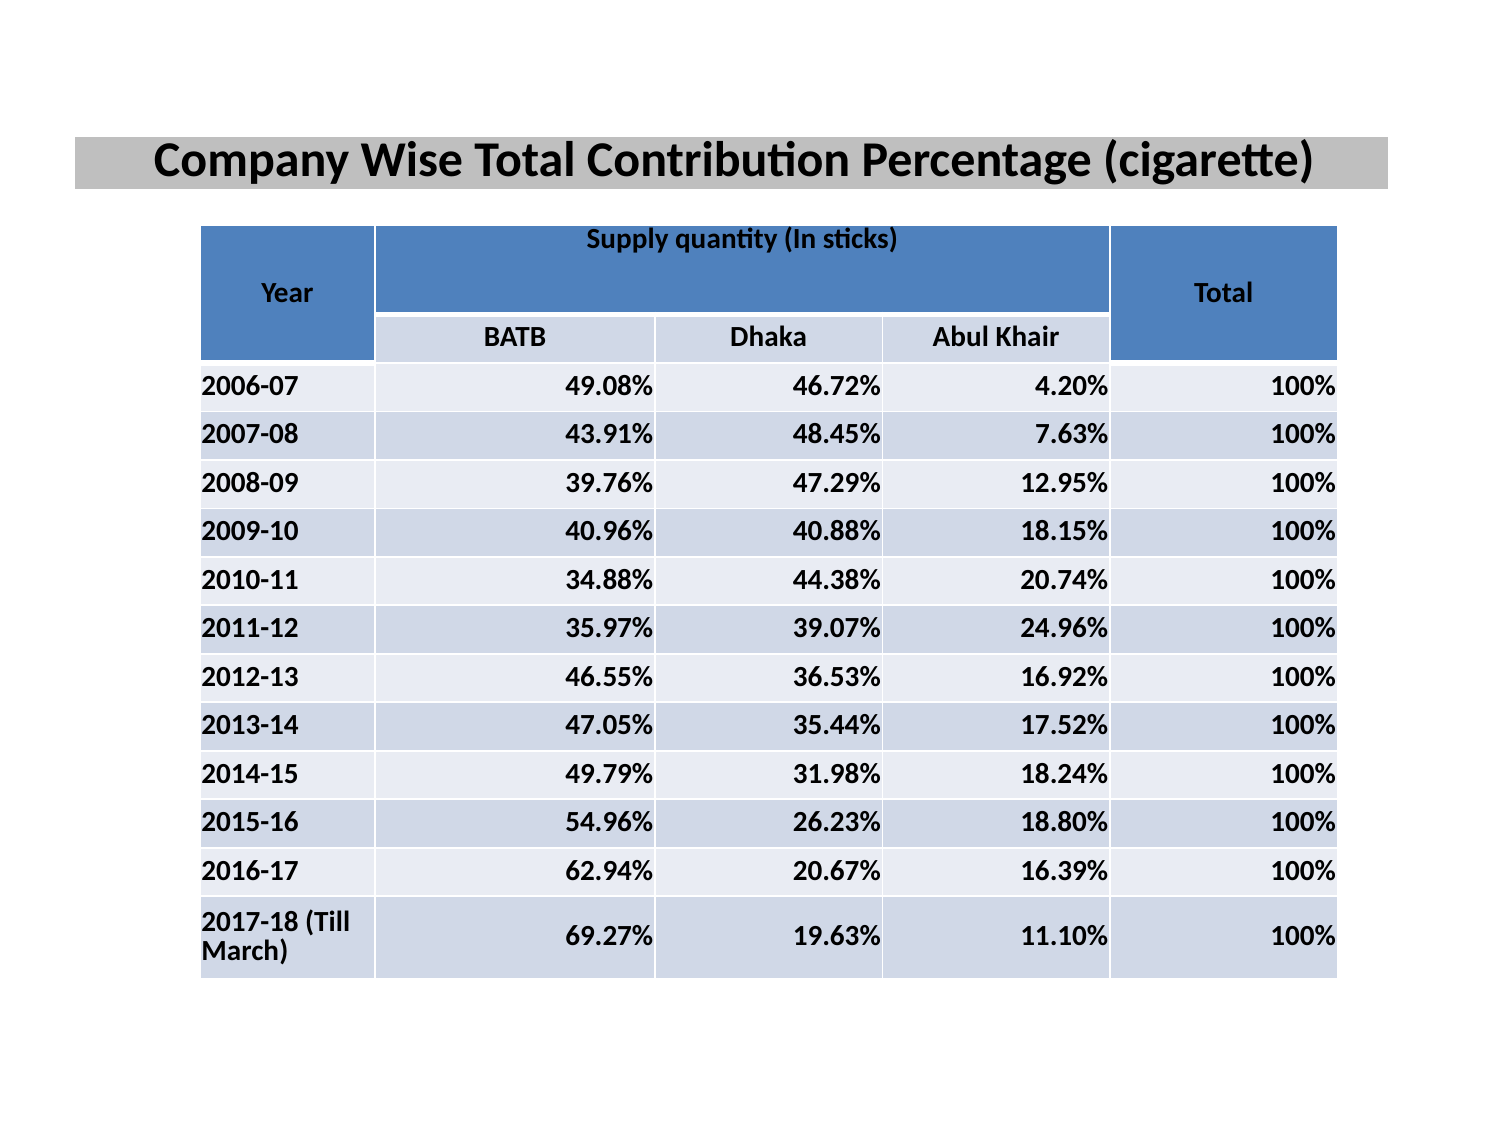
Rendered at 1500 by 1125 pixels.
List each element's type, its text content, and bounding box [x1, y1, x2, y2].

table_cell 100% [1111, 897, 1337, 978]
table_cell Dhaka [656, 317, 882, 362]
table_cell 49.08% [376, 364, 654, 411]
table_cell 2011-12 [201, 606, 374, 653]
table_cell 47.05% [376, 703, 654, 750]
table_cell 49.79% [376, 752, 654, 798]
table_cell 100% [1111, 509, 1337, 556]
table_cell 100% [1111, 366, 1337, 411]
table_cell 2010-11 [201, 558, 374, 604]
table_cell 2009-10 [201, 509, 374, 556]
table_cell 100% [1111, 655, 1337, 701]
table_cell 100% [1111, 849, 1337, 895]
table_cell 40.88% [656, 509, 882, 556]
table_cell 36.53% [656, 655, 882, 701]
table_cell 47.29% [656, 461, 882, 508]
table_cell 26.23% [656, 800, 882, 847]
table_cell 46.72% [656, 364, 882, 411]
table_cell 18.15% [883, 509, 1109, 556]
table_cell 100% [1111, 800, 1337, 847]
table_cell 34.88% [376, 558, 654, 604]
table_cell 7.63% [883, 412, 1109, 459]
table_cell 20.74% [883, 558, 1109, 604]
table_cell 2013-14 [201, 703, 374, 750]
table_header Year [201, 226, 374, 360]
table_cell BATB [376, 317, 654, 362]
table_cell 100% [1111, 752, 1337, 798]
table_cell 69.27% [376, 897, 654, 978]
table_cell 4.20% [883, 364, 1109, 411]
table_cell 100% [1111, 461, 1337, 508]
table_cell 17.52% [883, 703, 1109, 750]
table_cell 100% [1111, 412, 1337, 459]
table_cell 46.55% [376, 655, 654, 701]
table_header Supply quantity (In sticks) [376, 226, 1109, 312]
table_cell 16.92% [883, 655, 1109, 701]
table_cell 24.96% [883, 606, 1109, 653]
table_cell 18.24% [883, 752, 1109, 798]
table_cell 43.91% [376, 412, 654, 459]
table_cell 2007-08 [201, 412, 374, 459]
table_cell 100% [1111, 703, 1337, 750]
table_cell 12.95% [883, 461, 1109, 508]
table_cell 2016-17 [201, 849, 374, 895]
table_cell Abul Khair [883, 317, 1109, 362]
table_cell 35.97% [376, 606, 654, 653]
table_cell 62.94% [376, 849, 654, 895]
table_cell 11.10% [883, 897, 1109, 978]
table_cell 44.38% [656, 558, 882, 604]
table_header Total [1111, 226, 1337, 360]
table_cell 2014-15 [201, 752, 374, 798]
table_cell 2012-13 [201, 655, 374, 701]
table_cell 2006-07 [201, 366, 374, 411]
table_cell 2017-18 (Till March) [201, 897, 374, 978]
table_cell 2008-09 [201, 461, 374, 508]
table_cell 54.96% [376, 800, 654, 847]
table_cell 31.98% [656, 752, 882, 798]
table_cell 19.63% [656, 897, 882, 978]
table_cell 18.80% [883, 800, 1109, 847]
table_cell 2015-16 [201, 800, 374, 847]
table_cell 100% [1111, 606, 1337, 653]
table_cell 35.44% [656, 703, 882, 750]
table_cell 100% [1111, 558, 1337, 604]
table_cell 20.67% [656, 849, 882, 895]
table_header Company Wise Total Contribution Percentage (cigarette) [75, 137, 1388, 189]
table_cell 48.45% [656, 412, 882, 459]
table_cell 39.76% [376, 461, 654, 508]
table_cell 40.96% [376, 509, 654, 556]
table_cell 16.39% [883, 849, 1109, 895]
table_cell 39.07% [656, 606, 882, 653]
